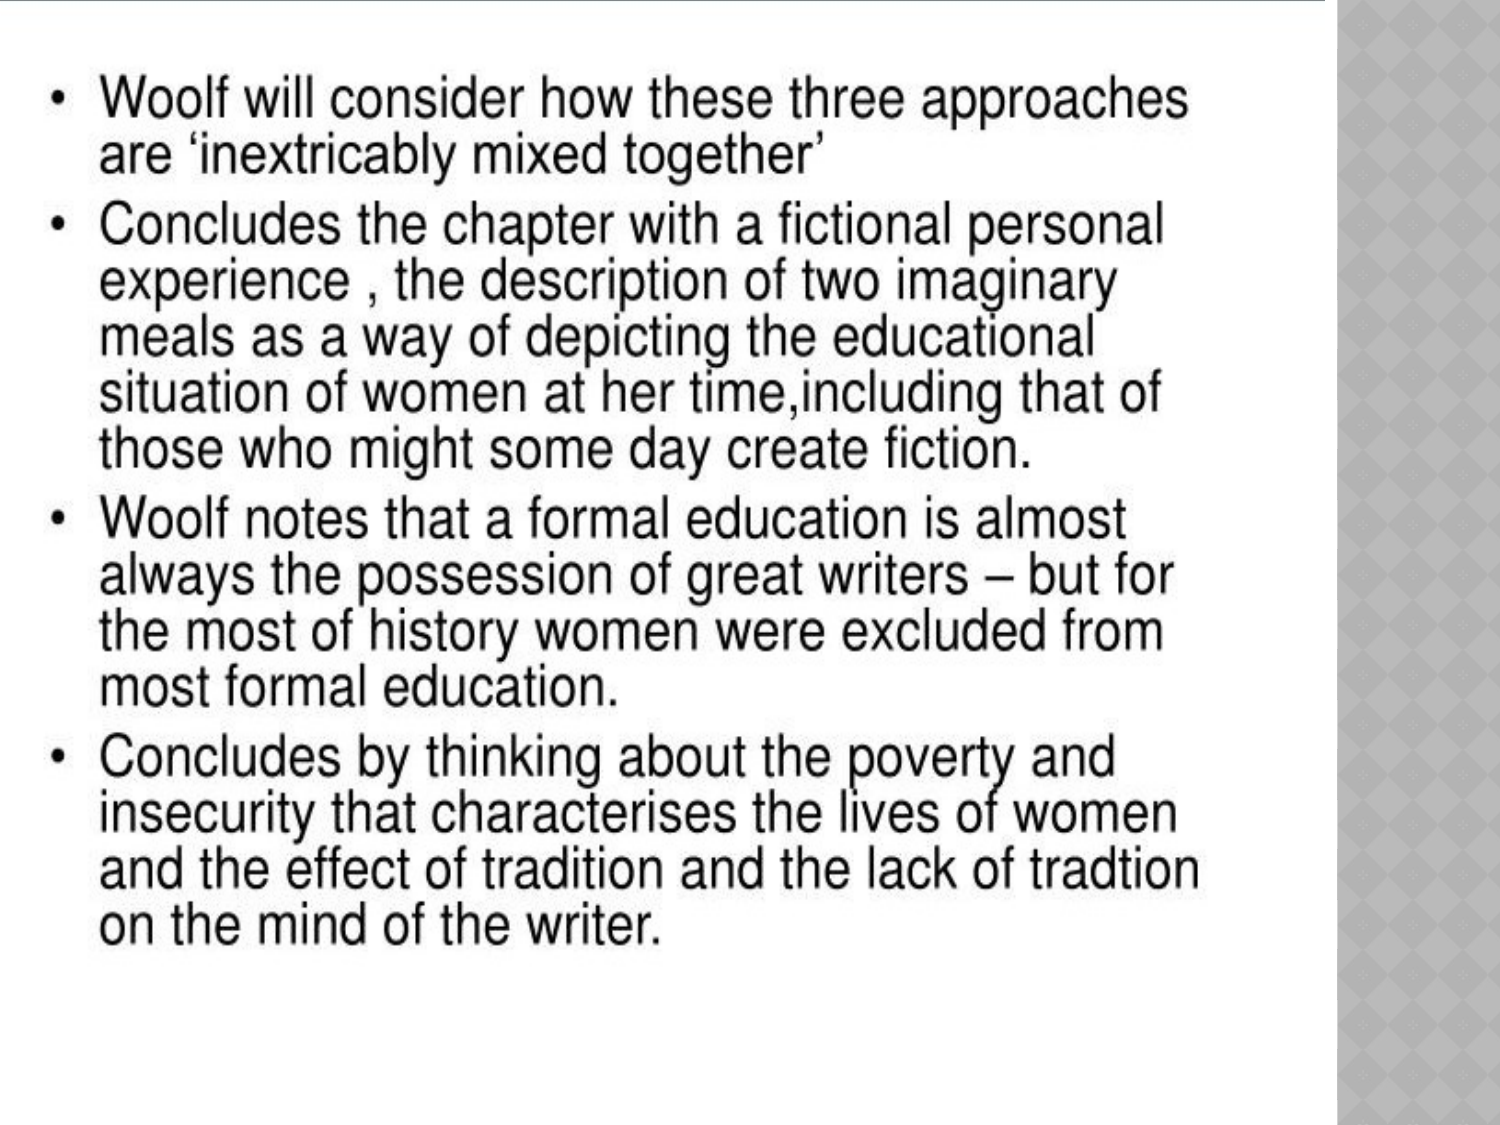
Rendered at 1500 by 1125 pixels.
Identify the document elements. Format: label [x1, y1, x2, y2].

list [0, 0, 1326, 1125]
